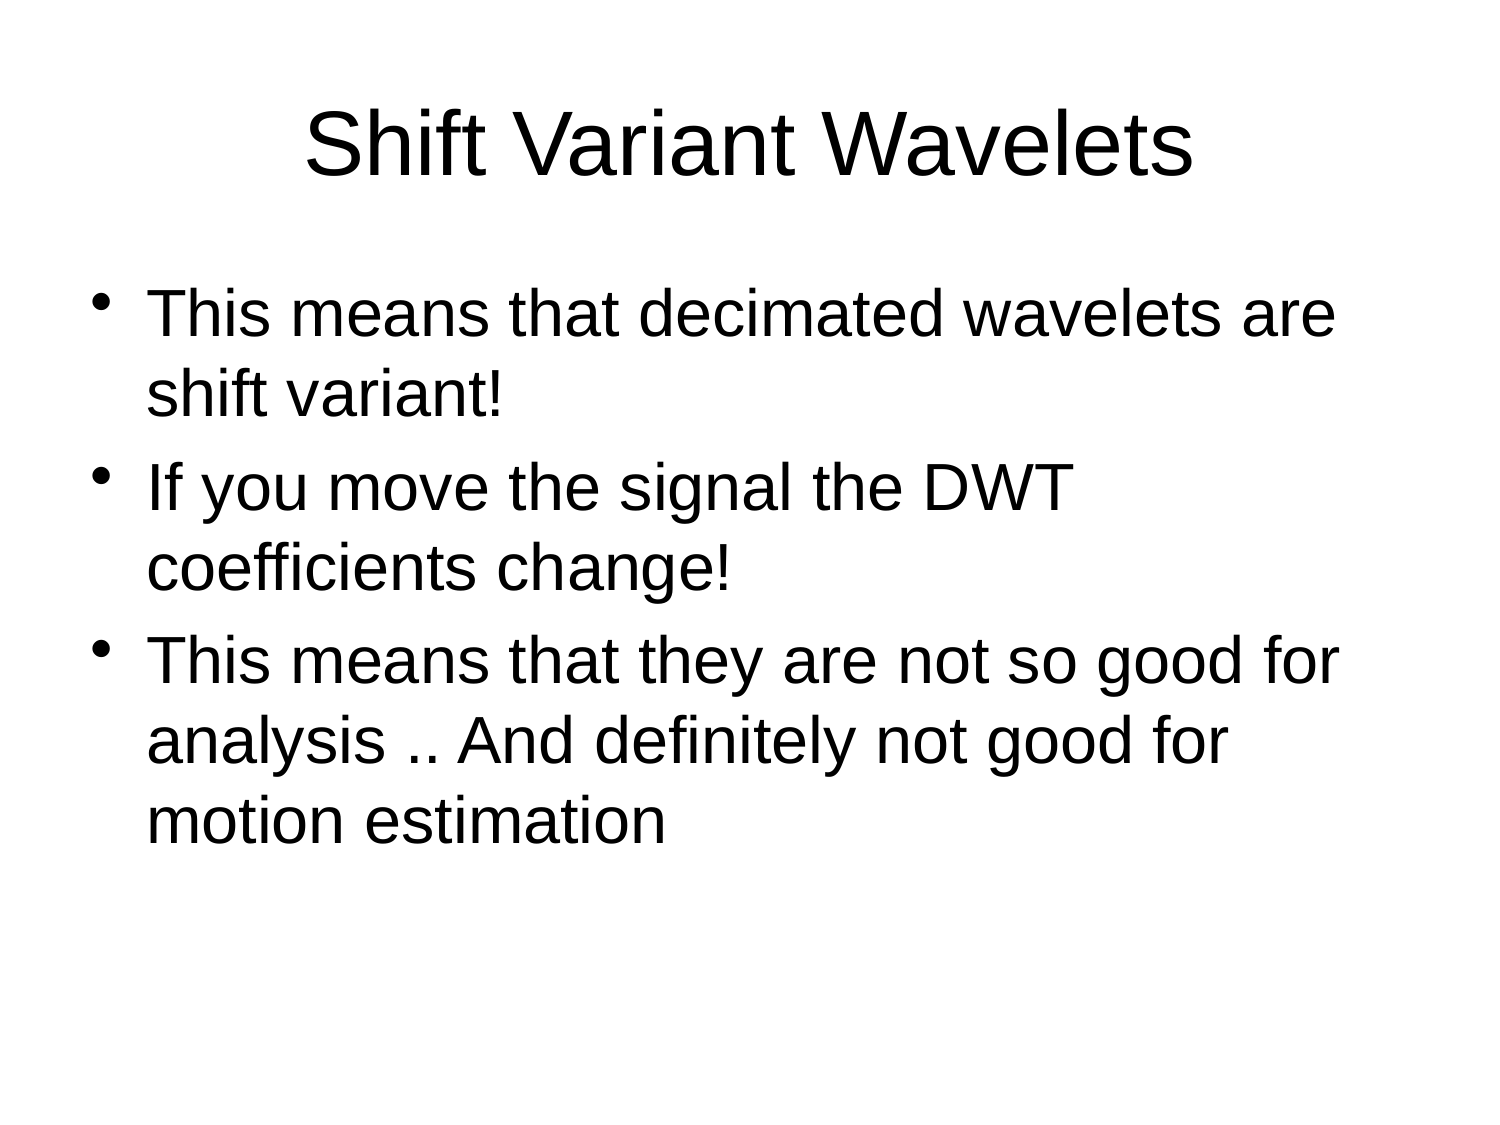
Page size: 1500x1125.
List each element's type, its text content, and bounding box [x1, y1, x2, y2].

list This means that decimated wavelets are shift variant! If you move the signal the DWT coefficients change! This means that they are not so good for analysis .. And definitely not good for motion estimation [75, 262, 1425, 1005]
title Shift Variant Wavelets [75, 45, 1425, 233]
